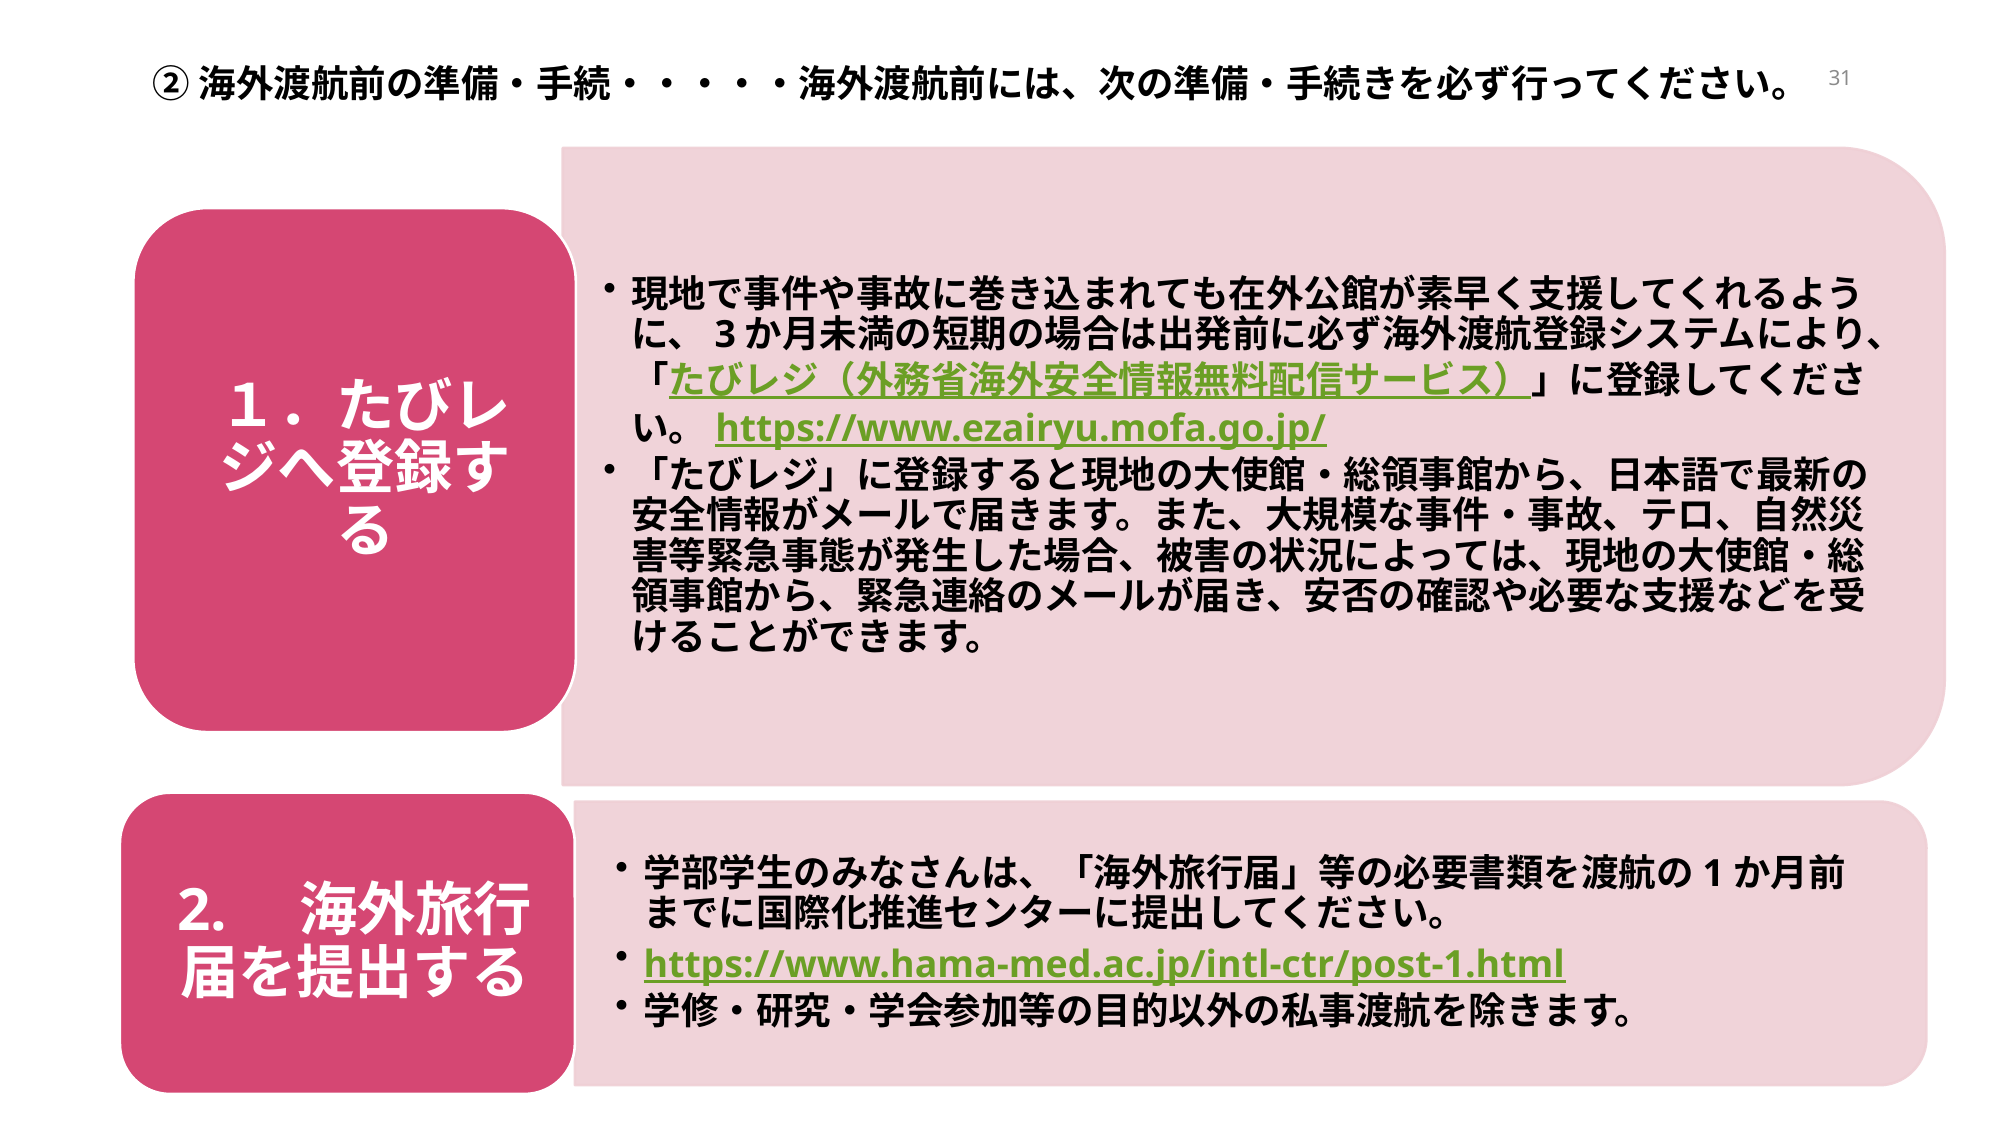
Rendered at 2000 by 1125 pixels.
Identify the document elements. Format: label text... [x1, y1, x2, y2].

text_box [119, 140, 1945, 1095]
text_box ②海外渡航前の準備・手続・・・・・海外渡航前には、次の準備・手続きを必ず行ってください。 [137, 52, 1815, 113]
slide_number 31 [1717, 52, 1867, 105]
